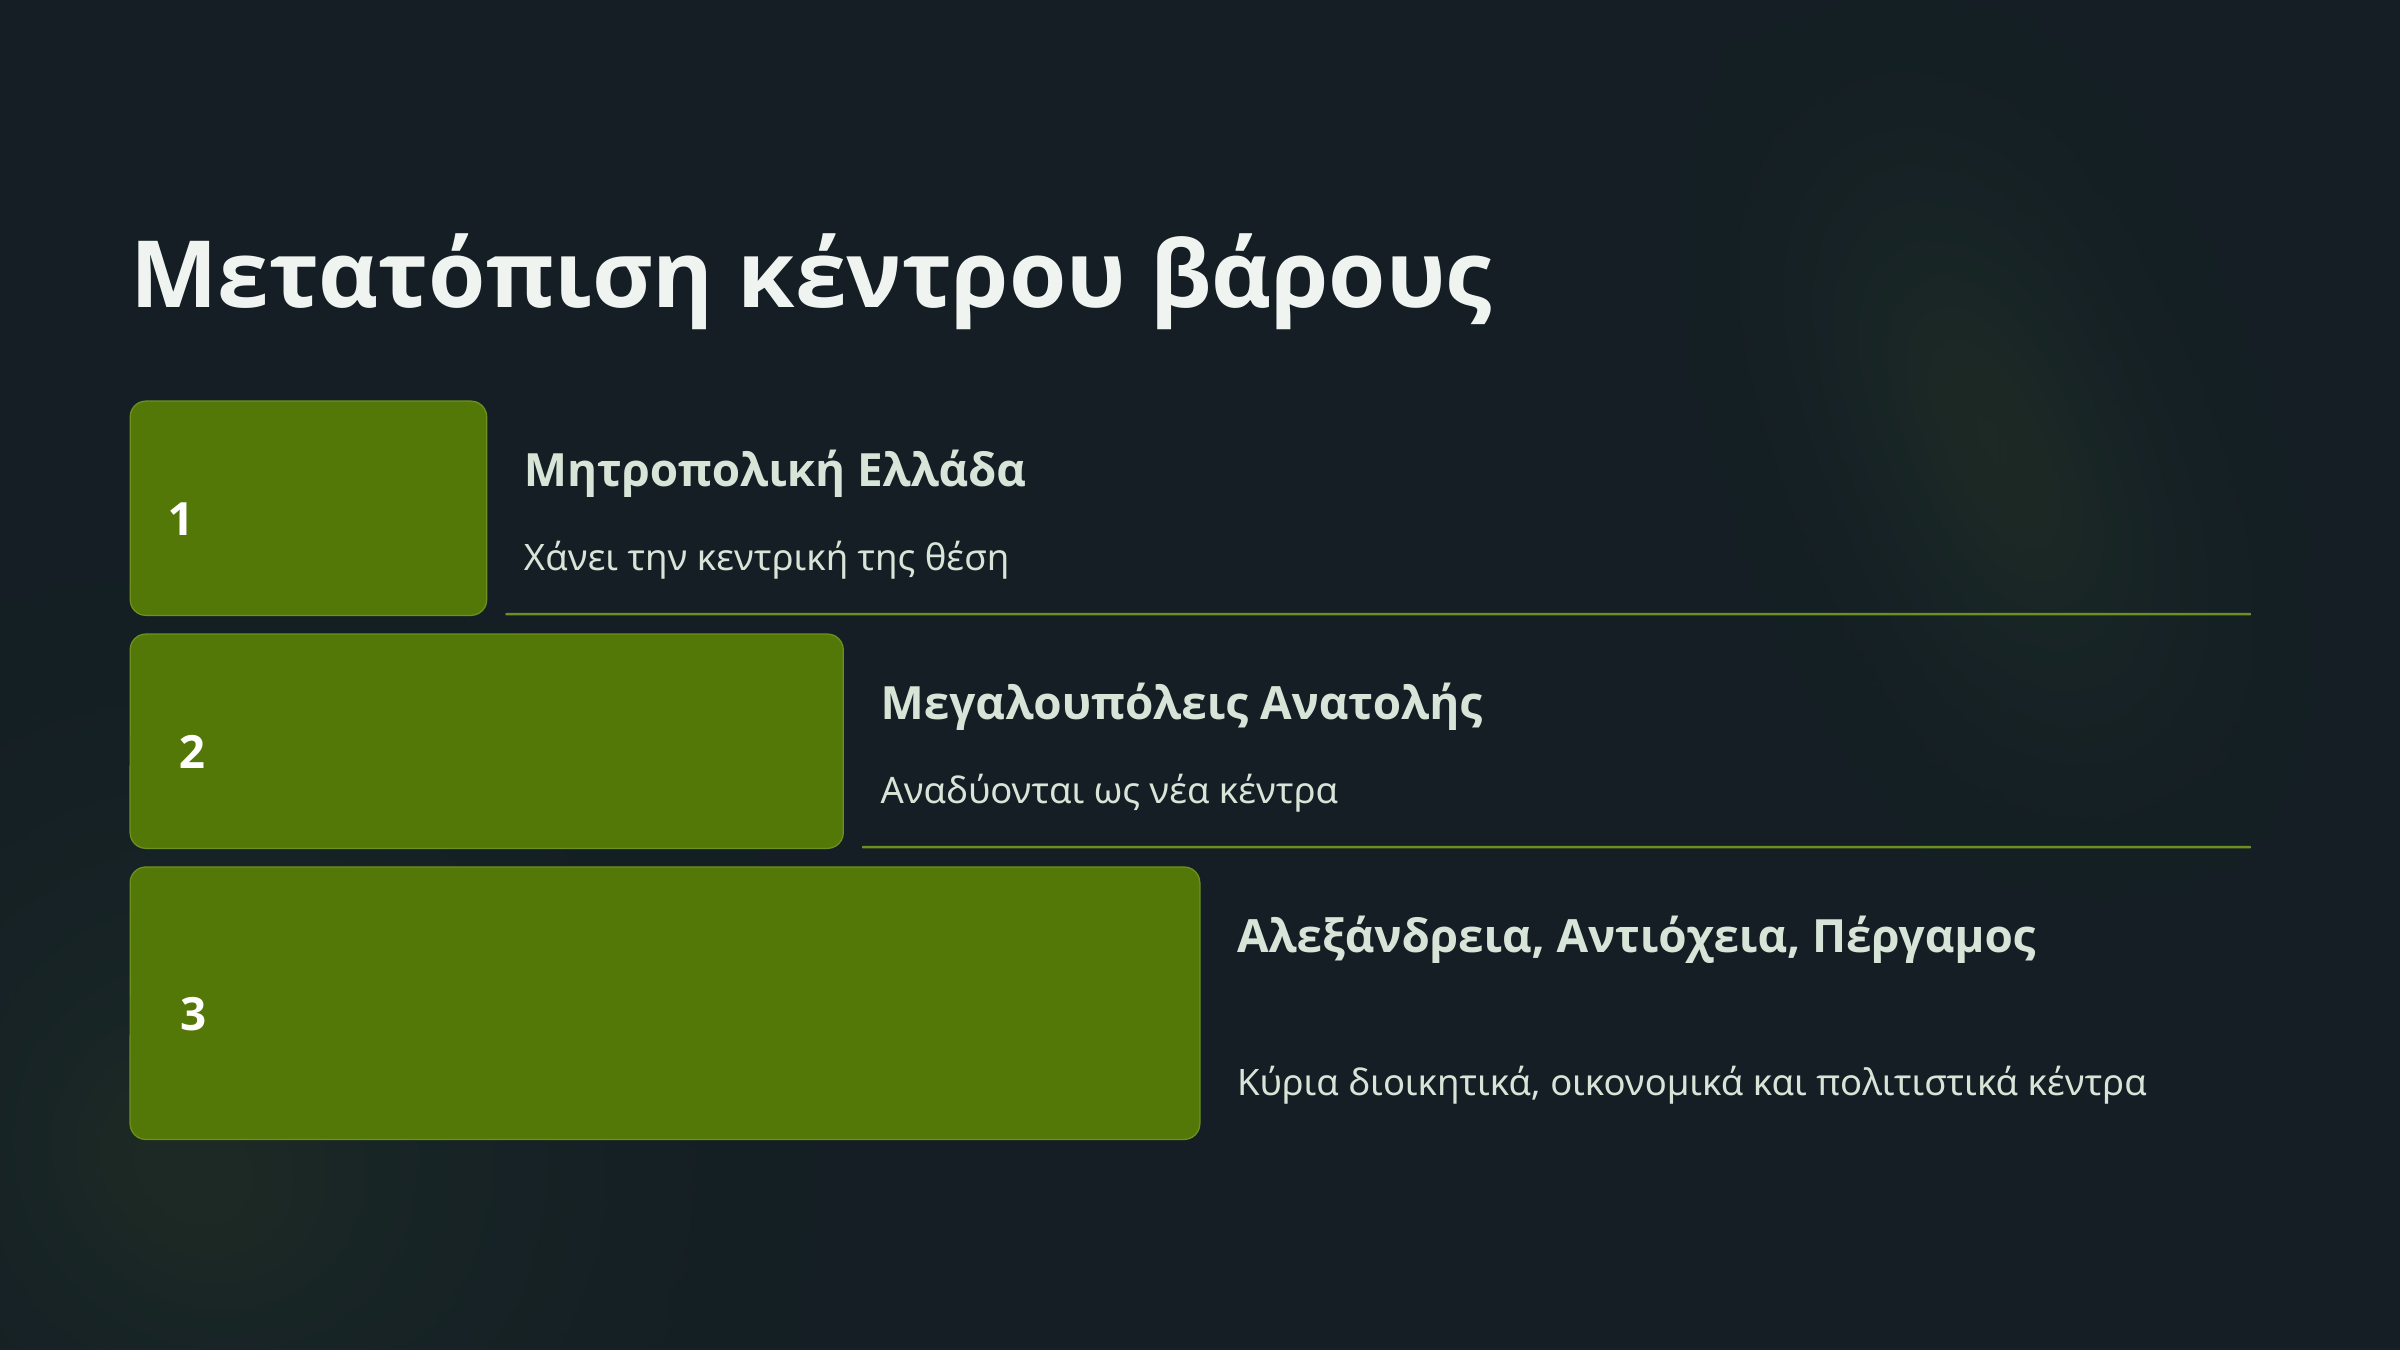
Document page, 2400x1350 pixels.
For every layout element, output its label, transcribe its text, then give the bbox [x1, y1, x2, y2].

text_box Κύρια διοικητικά, οικονομικά και πολιτιστικά κέντρα [1237, 1042, 2233, 1103]
text_box [130, 401, 487, 616]
text_box 2 [168, 704, 216, 779]
text_box [130, 866, 1200, 1140]
text_box Μητροπολική Ελλάδα [523, 438, 1322, 497]
text_box [861, 845, 2252, 849]
text_box 1 [168, 471, 194, 546]
text_box Μετατόπιση κέντρου βάρους [130, 210, 2254, 327]
text_box Αναδύονται ως νέα κέντρα [880, 751, 1846, 812]
text_box [505, 612, 2252, 616]
text_box Μεγαλουπόλεις Ανατολής [880, 671, 1846, 730]
text_box [130, 634, 844, 849]
text_box 3 [168, 966, 218, 1041]
text_box Αλεξάνδρεια, Αντιόχεια, Πέργαμος [1237, 904, 2233, 1021]
text_box Χάνει την κεντρική της θέση [523, 518, 1322, 579]
